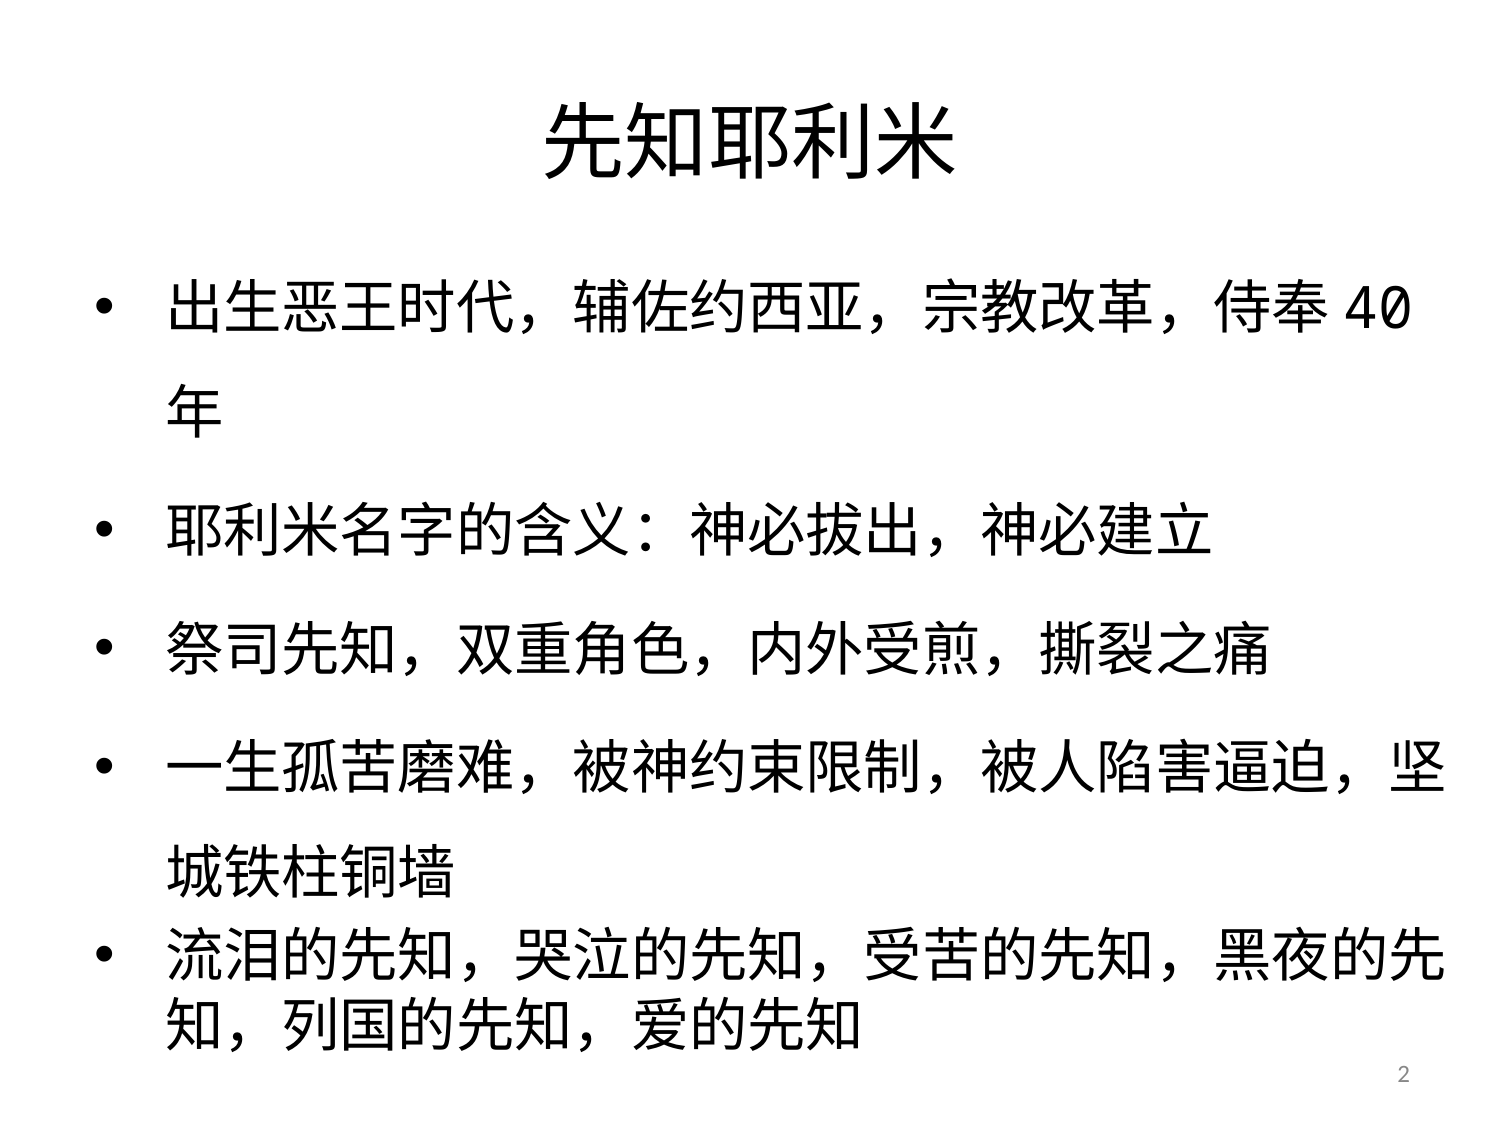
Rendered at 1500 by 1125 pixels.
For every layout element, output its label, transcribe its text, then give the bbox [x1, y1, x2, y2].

list 出生恶王时代，辅佐约西亚，宗教改革，侍奉40年 耶利米名字的含义：神必拔出，神必建立 祭司先知，双重角色，内外受煎，撕裂之痛 一生孤苦磨难，被神约束限制，被人陷害逼迫，坚城铁柱铜墙 流泪的先知，哭泣的先知，受苦的先知，黑夜的先知，列国的先知，爱的先知 [75, 227, 1465, 1005]
slide_number 2 [1074, 1042, 1425, 1103]
title 先知耶利米 [75, 45, 1425, 227]
